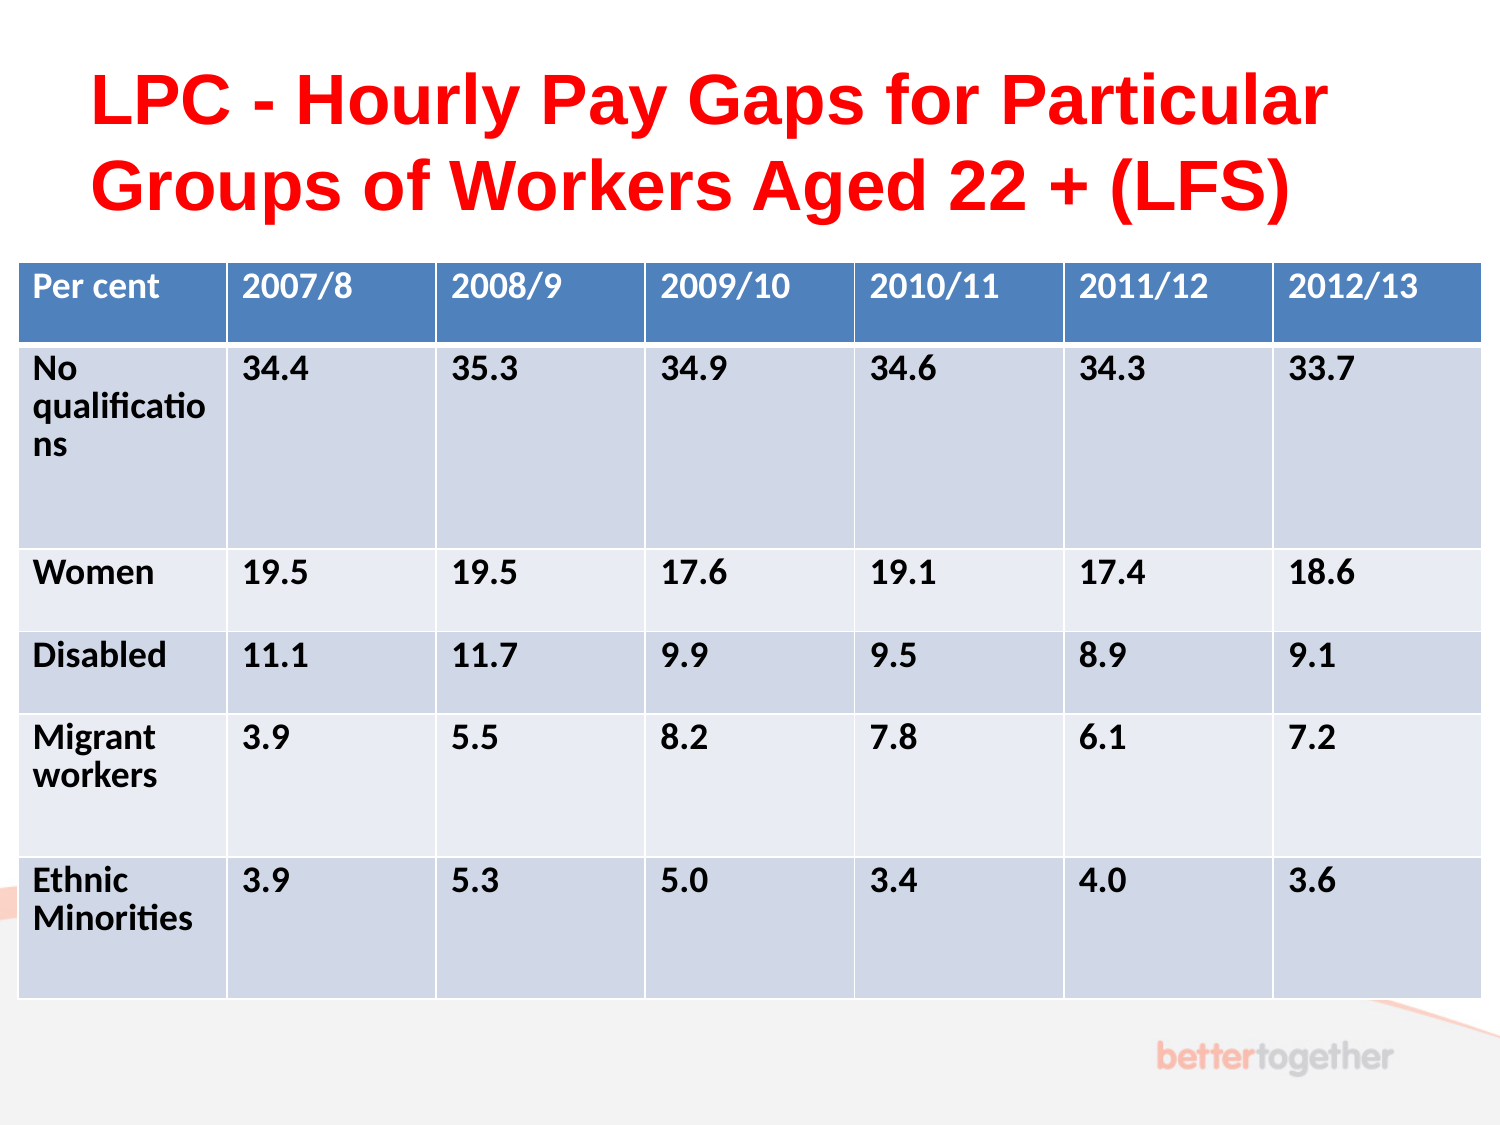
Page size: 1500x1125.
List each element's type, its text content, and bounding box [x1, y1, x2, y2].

table_cell 9.1 [1274, 632, 1481, 713]
table_cell 11.7 [437, 632, 644, 713]
table_header 2008/9 [437, 263, 644, 342]
table_cell 5.0 [646, 858, 854, 998]
table_cell 4.0 [1065, 858, 1272, 998]
table_cell 3.9 [228, 858, 435, 998]
table_cell 17.4 [1065, 550, 1272, 631]
table_cell 6.1 [1065, 715, 1272, 856]
table_cell 18.6 [1274, 550, 1481, 631]
title LPC - Hourly Pay Gaps for Particular Groups of Workers Aged 22 + (LFS) [74, 44, 1426, 233]
table_header 2009/10 [646, 263, 854, 342]
table_header 2012/13 [1274, 263, 1481, 342]
table_cell 11.1 [228, 632, 435, 713]
table_cell Disabled [19, 632, 226, 713]
table_cell 3.9 [228, 715, 435, 856]
table_cell 19.1 [855, 550, 1063, 631]
table_header 2011/12 [1065, 263, 1272, 342]
table_cell 7.8 [855, 715, 1063, 856]
table_cell 8.2 [646, 715, 854, 856]
table_cell 34.3 [1065, 348, 1272, 548]
picture [0, 0, 1500, 1125]
table_cell 3.6 [1274, 858, 1481, 998]
table_cell 17.6 [646, 550, 854, 631]
table_cell 7.2 [1274, 715, 1481, 856]
table_cell 9.9 [646, 632, 854, 713]
table_cell 35.3 [437, 348, 644, 548]
table_cell 3.4 [855, 858, 1063, 998]
table_cell 19.5 [228, 550, 435, 631]
table_cell Migrant workers [19, 715, 226, 856]
table_cell 9.5 [855, 632, 1063, 713]
table_cell Ethnic Minorities [19, 858, 226, 998]
table_cell 8.9 [1065, 632, 1272, 713]
table_header 2010/11 [855, 263, 1063, 342]
table_cell 19.5 [437, 550, 644, 631]
table_cell 5.3 [437, 858, 644, 998]
table_header Per cent [19, 263, 226, 342]
table_cell 5.5 [437, 715, 644, 856]
table_cell 34.6 [855, 348, 1063, 548]
table_cell Women [19, 550, 226, 631]
table_cell 33.7 [1274, 348, 1481, 548]
table_header 2007/8 [228, 263, 435, 342]
table_cell 34.9 [646, 348, 854, 548]
table_cell No qualifications [19, 348, 226, 548]
table_cell 34.4 [228, 348, 435, 548]
